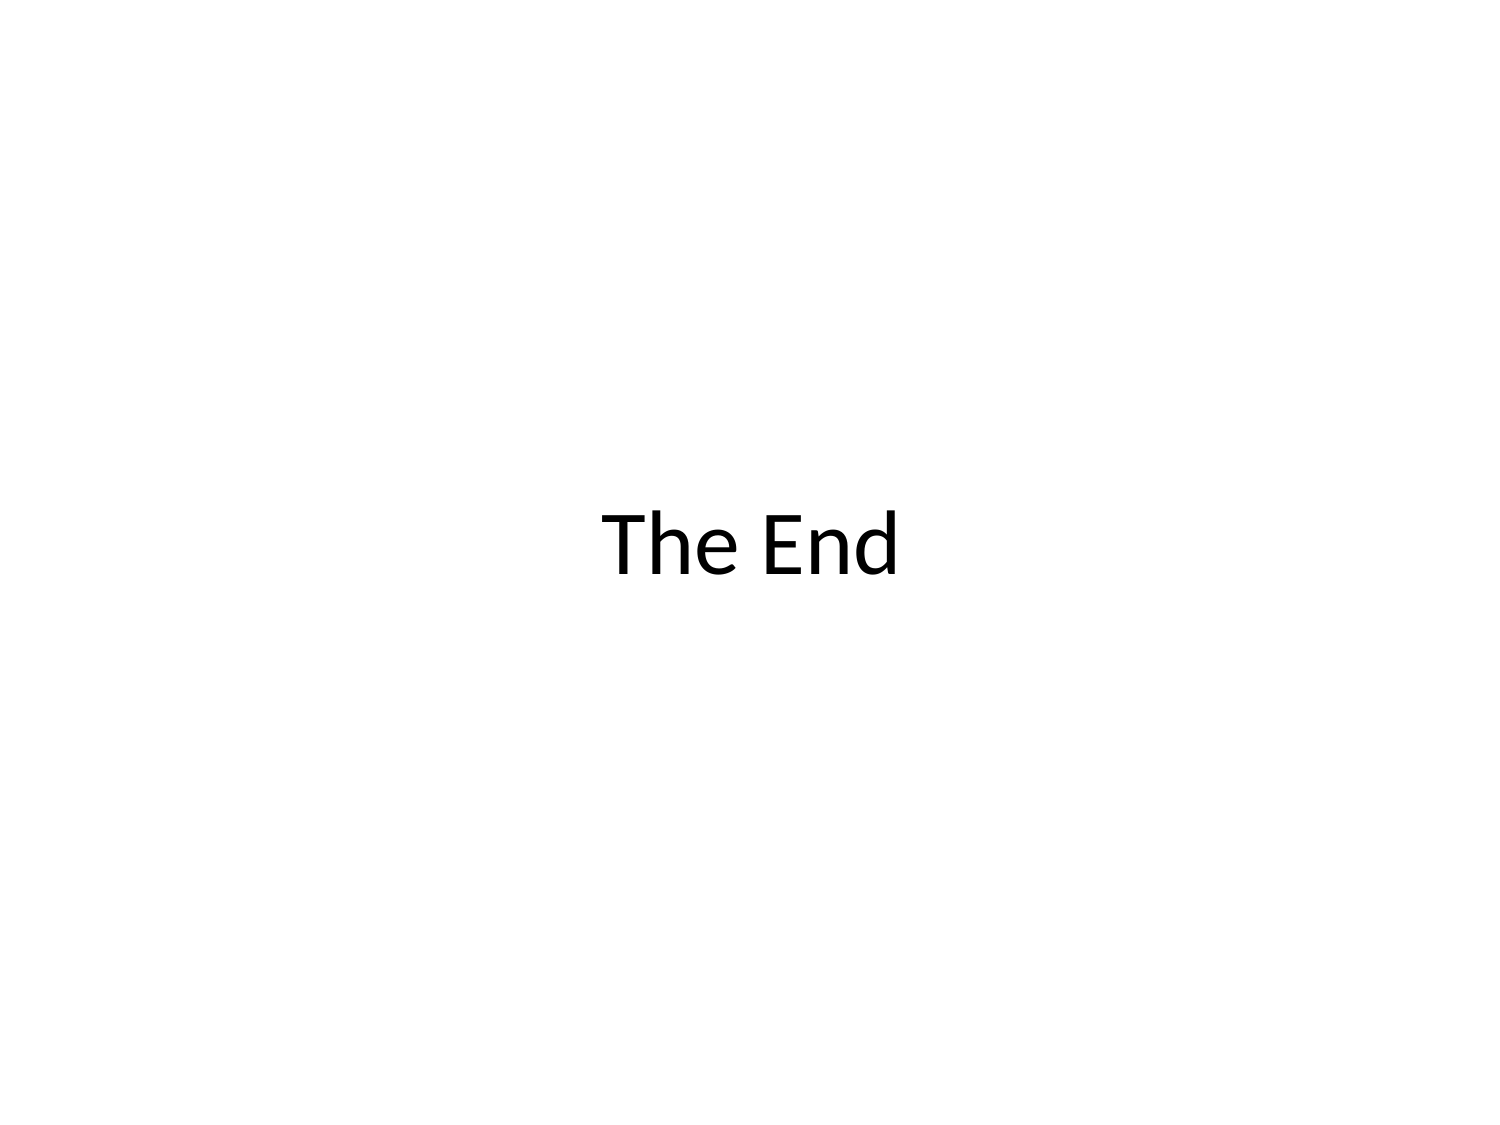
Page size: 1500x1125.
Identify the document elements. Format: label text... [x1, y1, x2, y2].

title The End [76, 444, 1427, 632]
